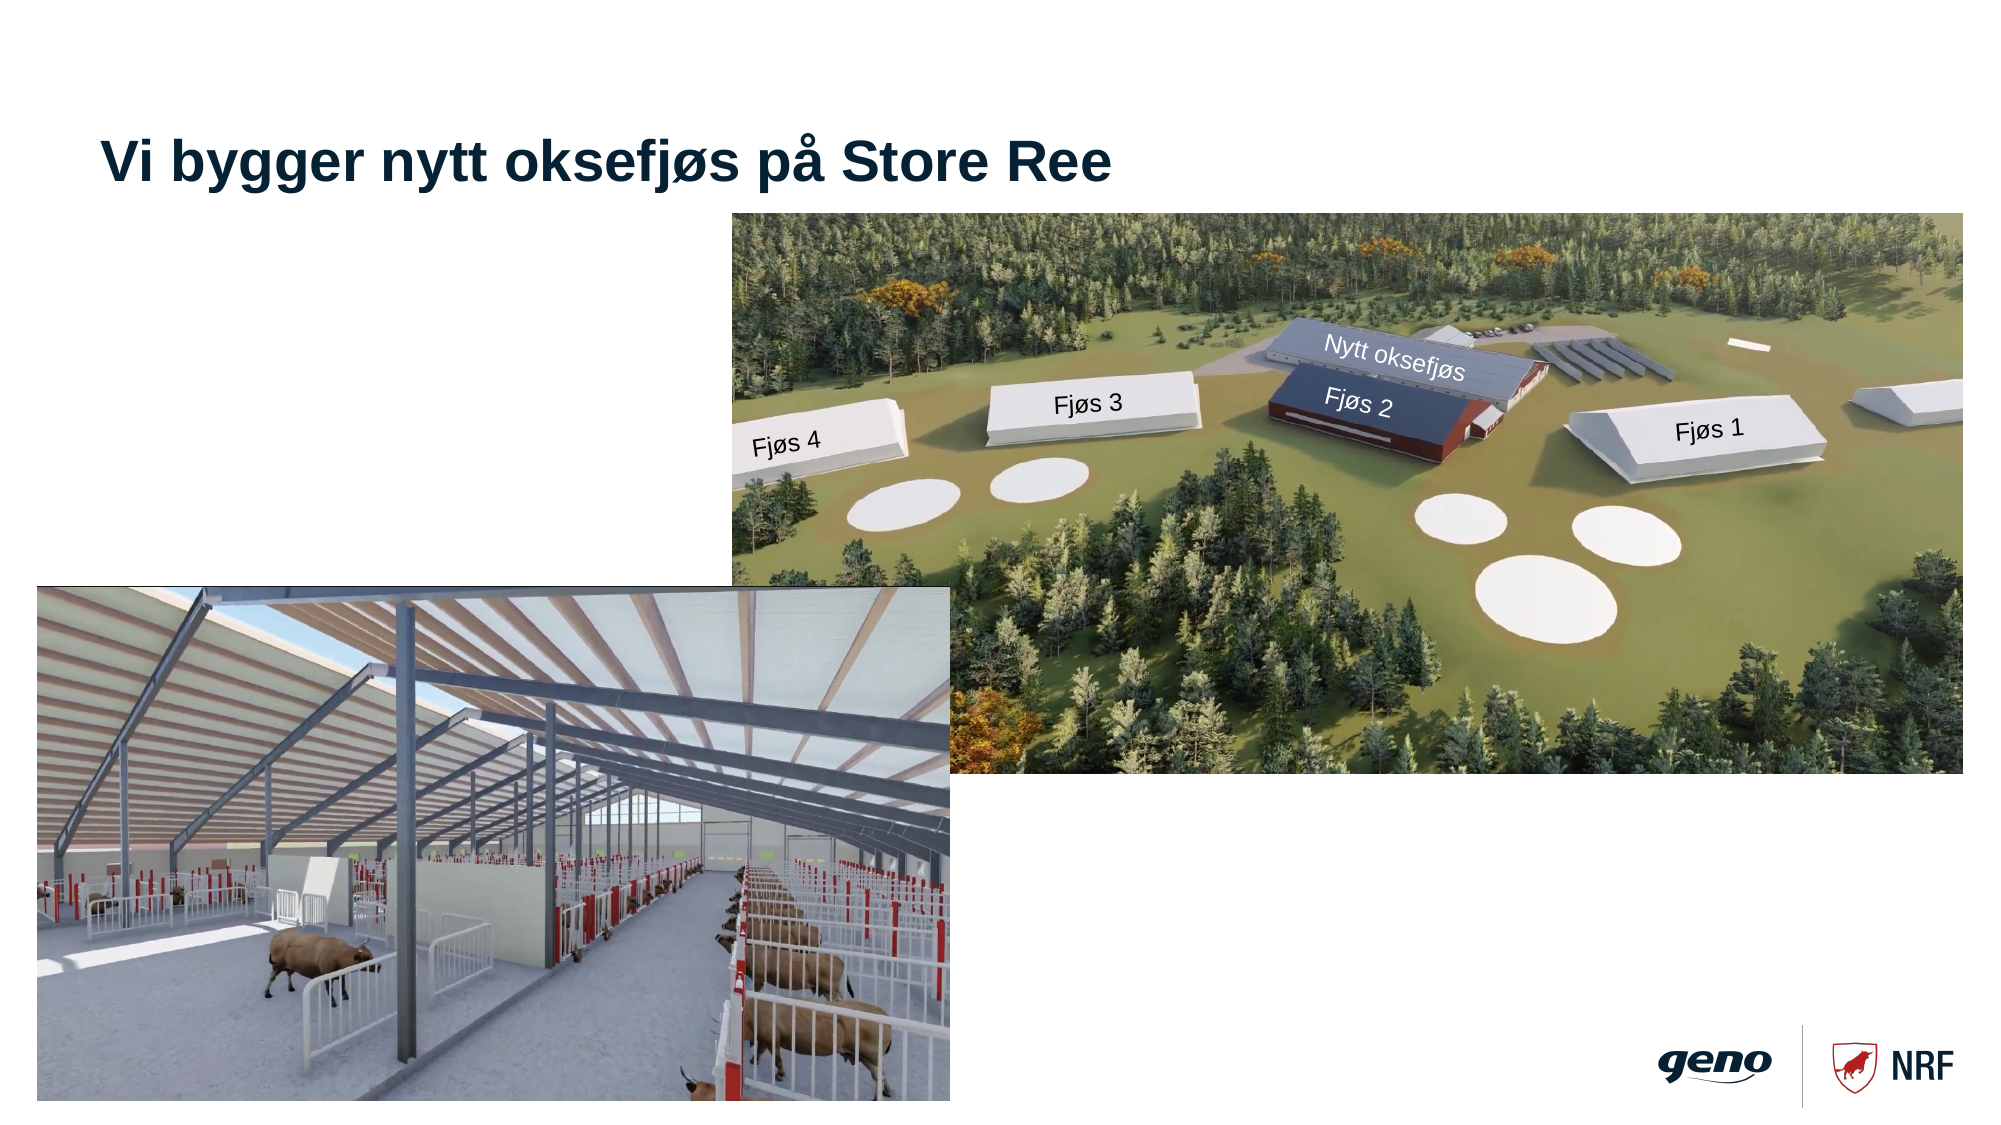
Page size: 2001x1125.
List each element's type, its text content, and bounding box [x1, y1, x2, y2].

picture [1641, 1025, 1971, 1108]
picture [37, 213, 1963, 1101]
title Vi bygger nytt oksefjøs på Store Ree [100, 130, 1863, 195]
